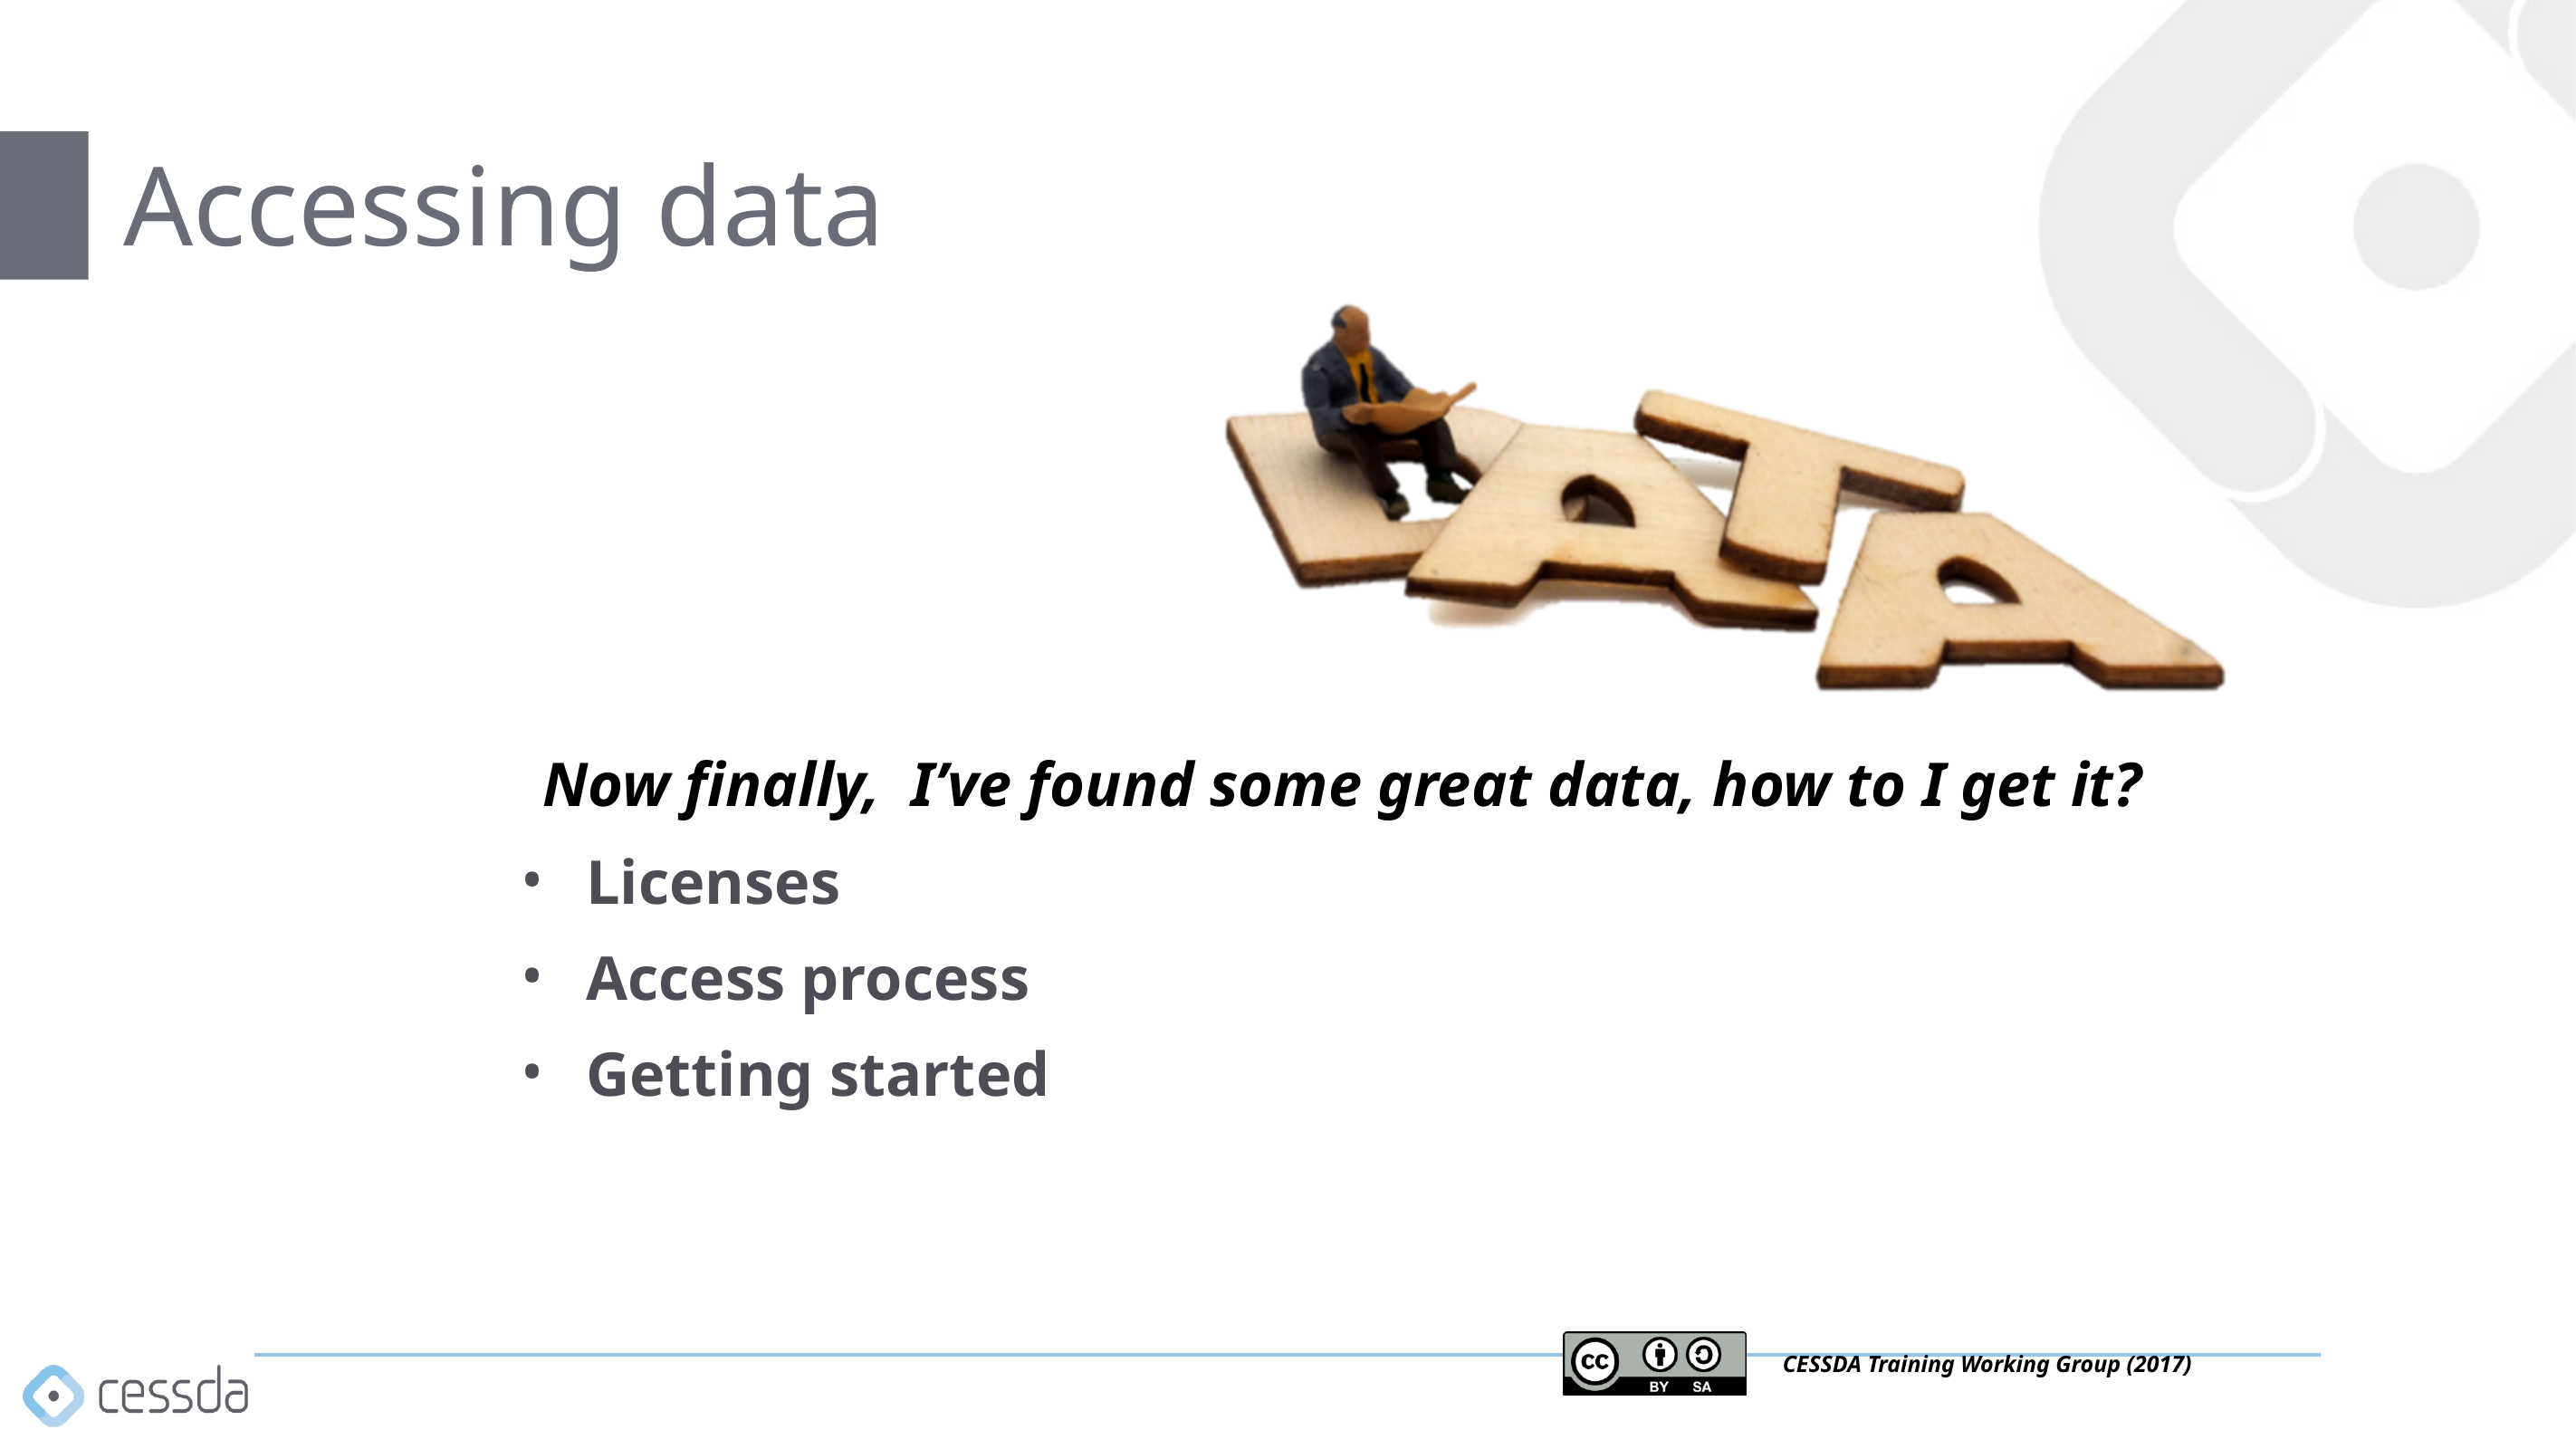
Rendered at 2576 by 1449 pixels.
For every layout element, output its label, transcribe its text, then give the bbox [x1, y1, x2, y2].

text_box CESSDA Training Working Group (2017) [1755, 1342, 2220, 1384]
picture [0, 0, 2576, 1449]
text_box Now finally, I’ve found some great data, how to I get it? Licenses Access process Getting started [507, 739, 2167, 1114]
title Accessing data [115, 128, 1756, 276]
